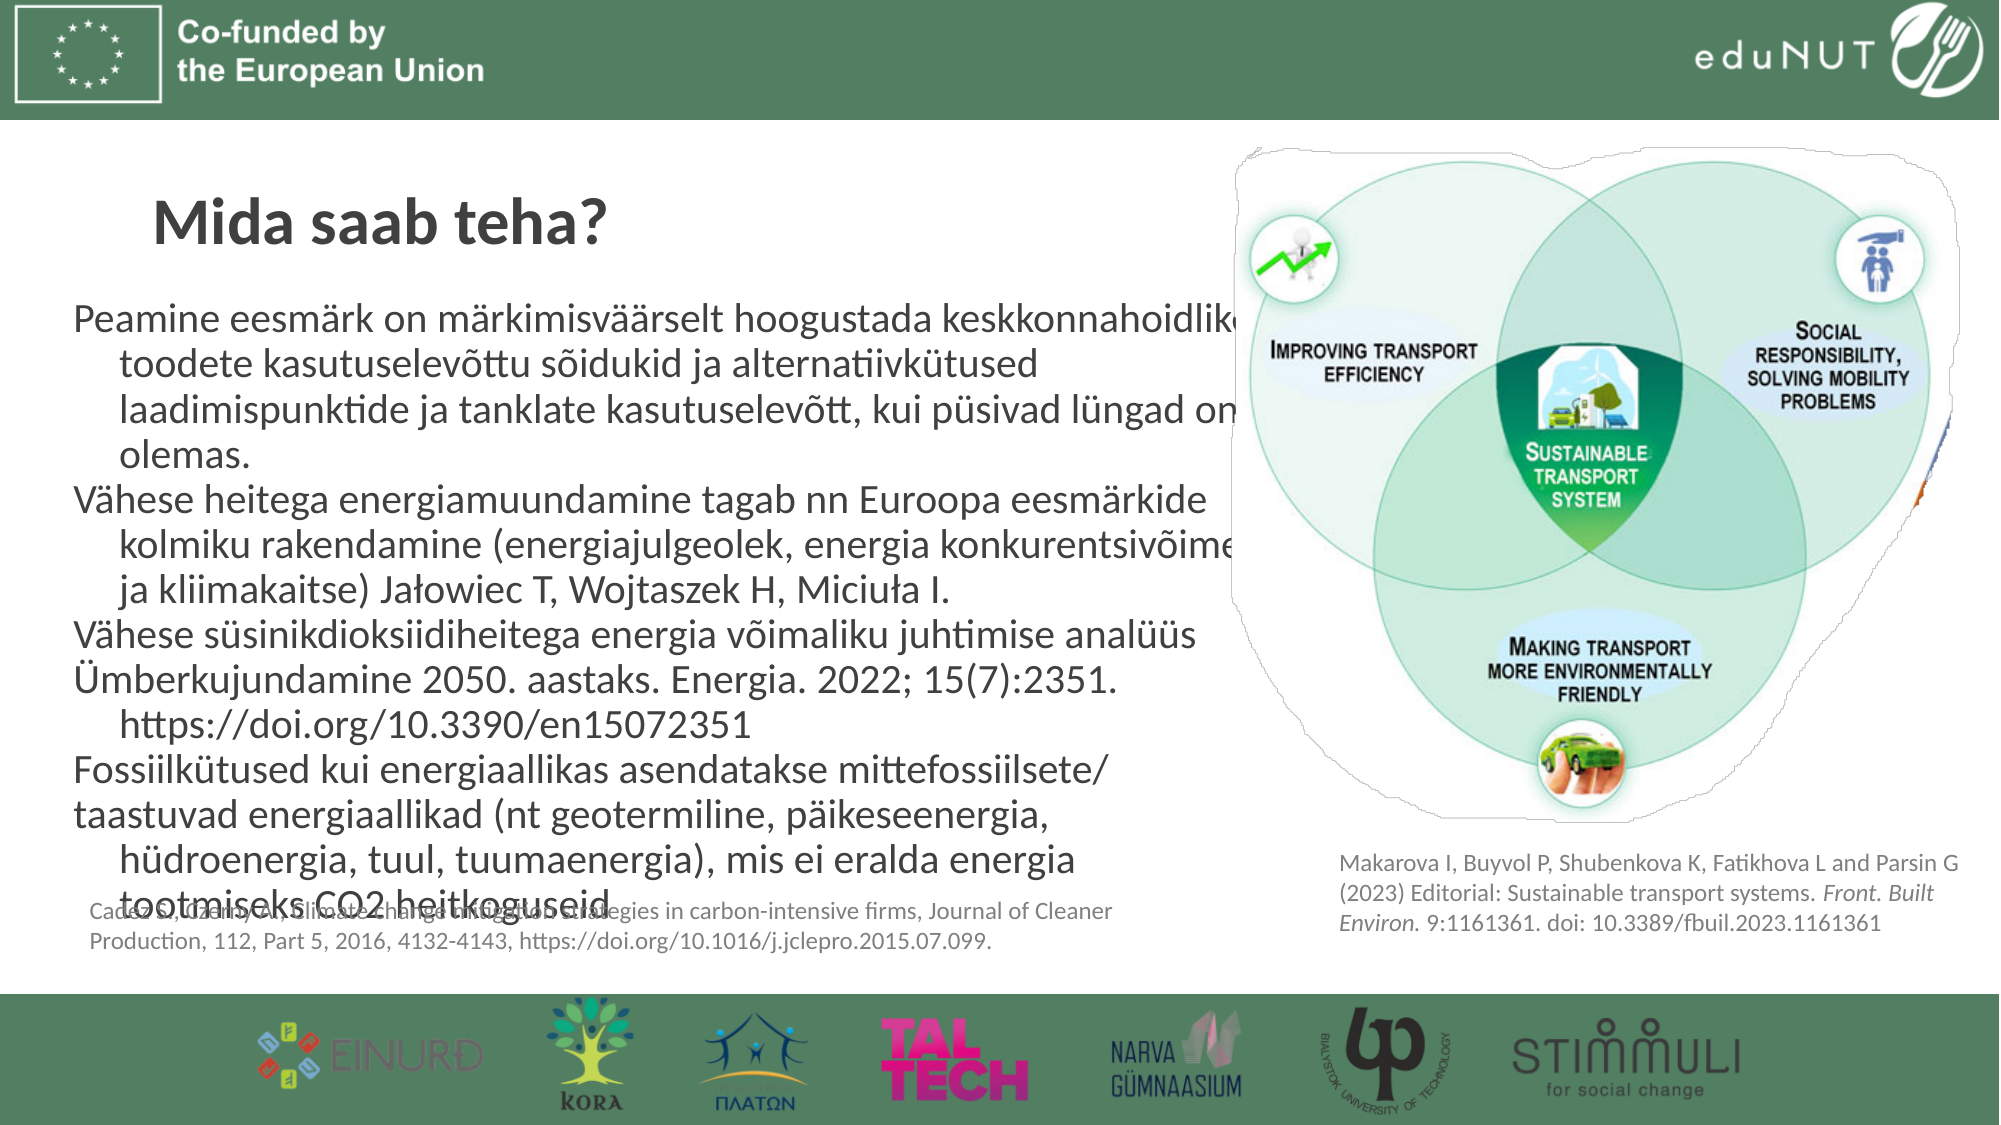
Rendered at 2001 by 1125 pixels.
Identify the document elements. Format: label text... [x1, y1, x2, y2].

picture [1230, 146, 1961, 824]
text_box Makarova I, Buyvol P, Shubenkova K, Fatikhova L and Parsin G (2023) Editorial: Sustainable transport systems. Front. Built Environ. 9:1161361. doi: 10.3389/fbuil.2023.1161361 [1324, 839, 2000, 944]
list Peamine eesmärk on märkimisväärselt hoogustada keskkonnahoidlike toodete kasutuselevõttu sõidukid ja alternatiivkütused laadimispunktide ja tanklate kasutuselevõtt, kui püsivad lüngad on olemas. Vähese heitega energiamuundamine tagab nn Euroopa eesmärkide kolmiku rakendamine (energiajulgeolek, energia konkurentsivõime ja kliimakaitse) Jałowiec T, Wojtaszek H, Miciuła I. Vähese süsinikdioksiidiheitega energia võimaliku juhtimise analüüs Ümberkujundamine 2050. aastaks. Energia. 2022; 15(7):2351. https://doi.org/10.3390/en15072351 Fossiilkütused kui energiaallikas asendatakse mittefossiilsete/ taastuvad energiaallikad (nt geotermiline, päikeseenergia, hüdroenergia, tuul, tuumaenergia), mis ei eralda energia tootmiseks CO2 heitkoguseid [0, 289, 1283, 1002]
picture [0, 994, 1999, 1125]
text_box Cadez S., Czerny A., Climate change mitigation strategies in carbon-intensive firms, Journal of Cleaner Production, 112, Part 5, 2016, 4132-4143, https://doi.org/10.1016/j.jclepro.2015.07.099. [74, 887, 1505, 963]
picture [0, 0, 1999, 120]
title Mida saab teha? [137, 85, 1863, 288]
